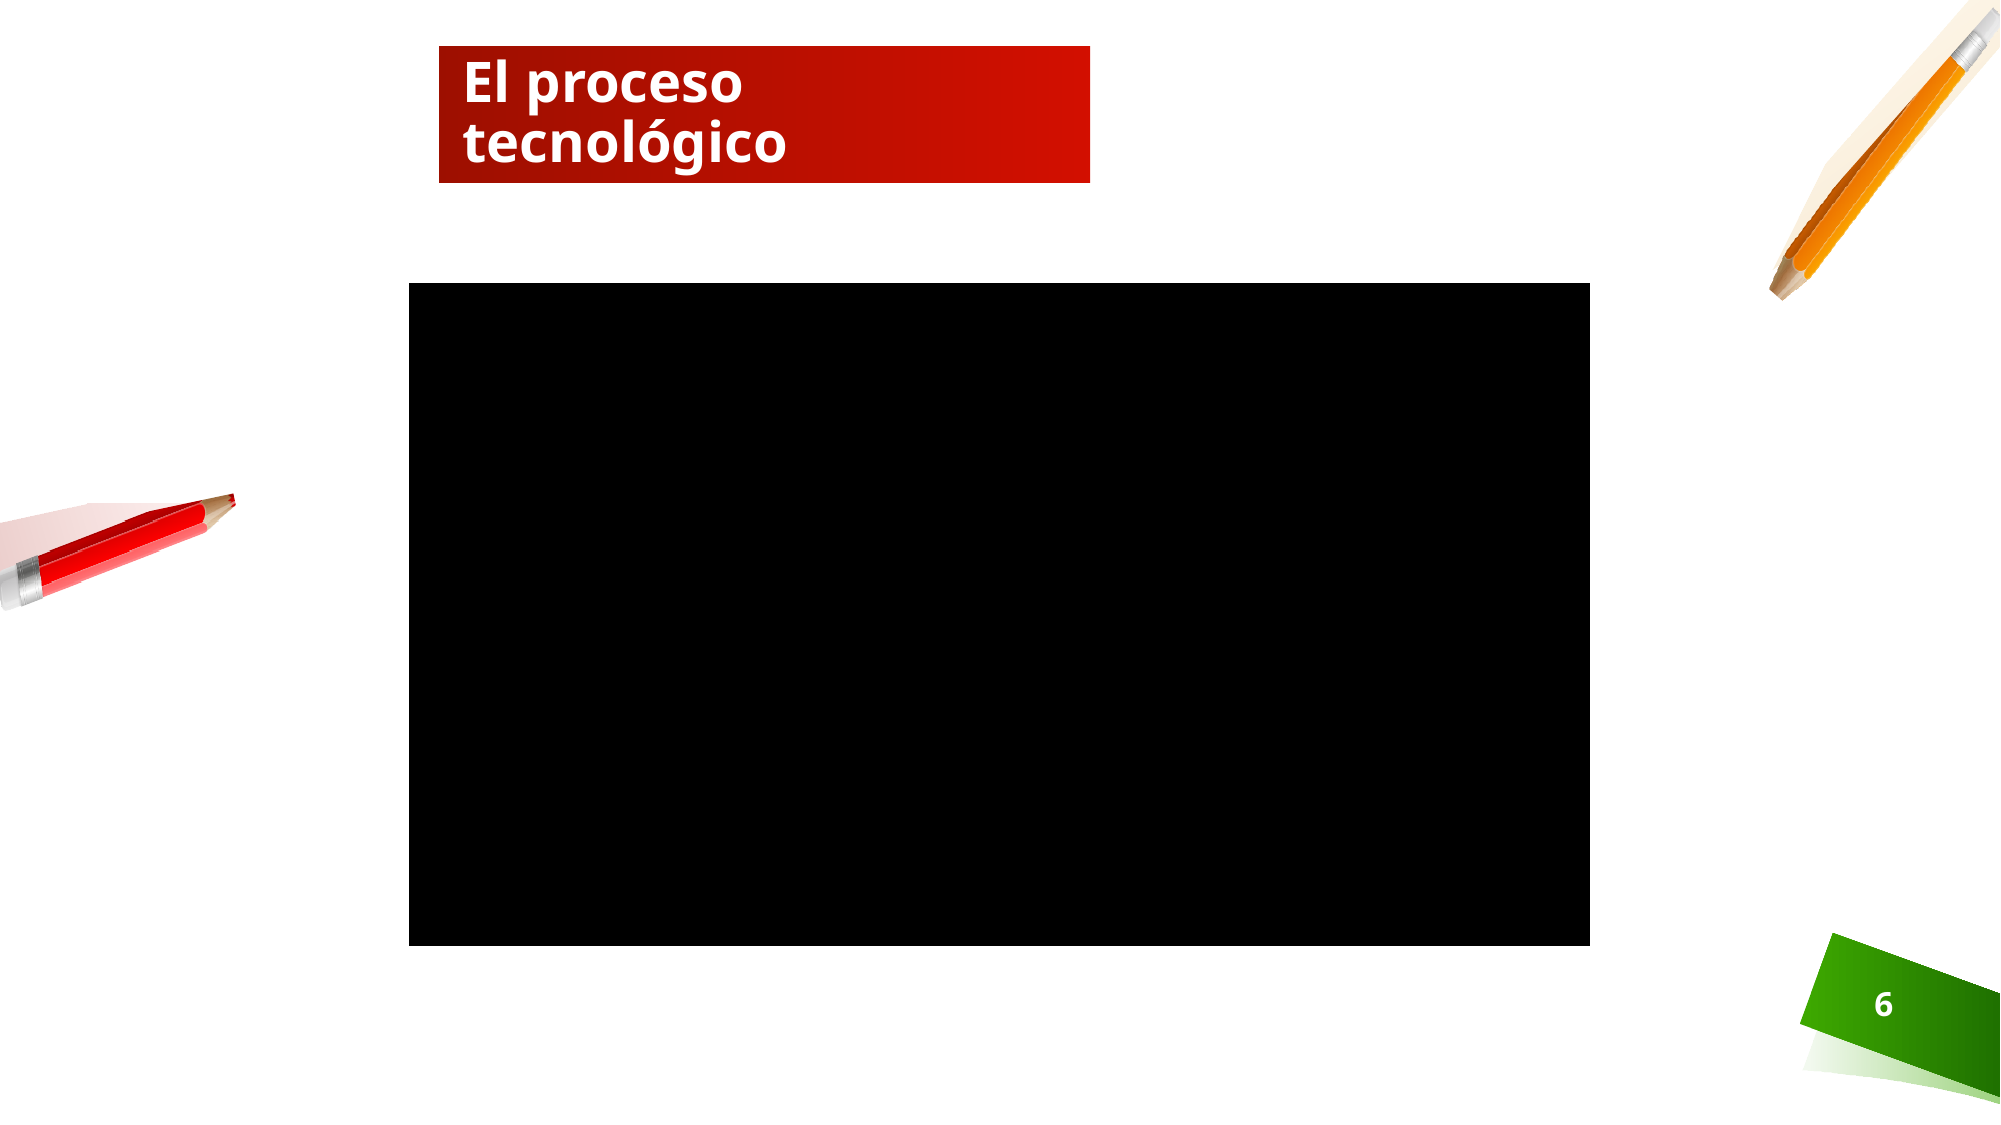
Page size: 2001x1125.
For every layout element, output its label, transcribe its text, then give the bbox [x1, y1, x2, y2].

picture [1755, 0, 2000, 322]
picture [0, 493, 248, 613]
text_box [409, 282, 1591, 947]
title El proceso tecnológico [439, 46, 1091, 183]
slide_number 6 [1831, 975, 1937, 1036]
